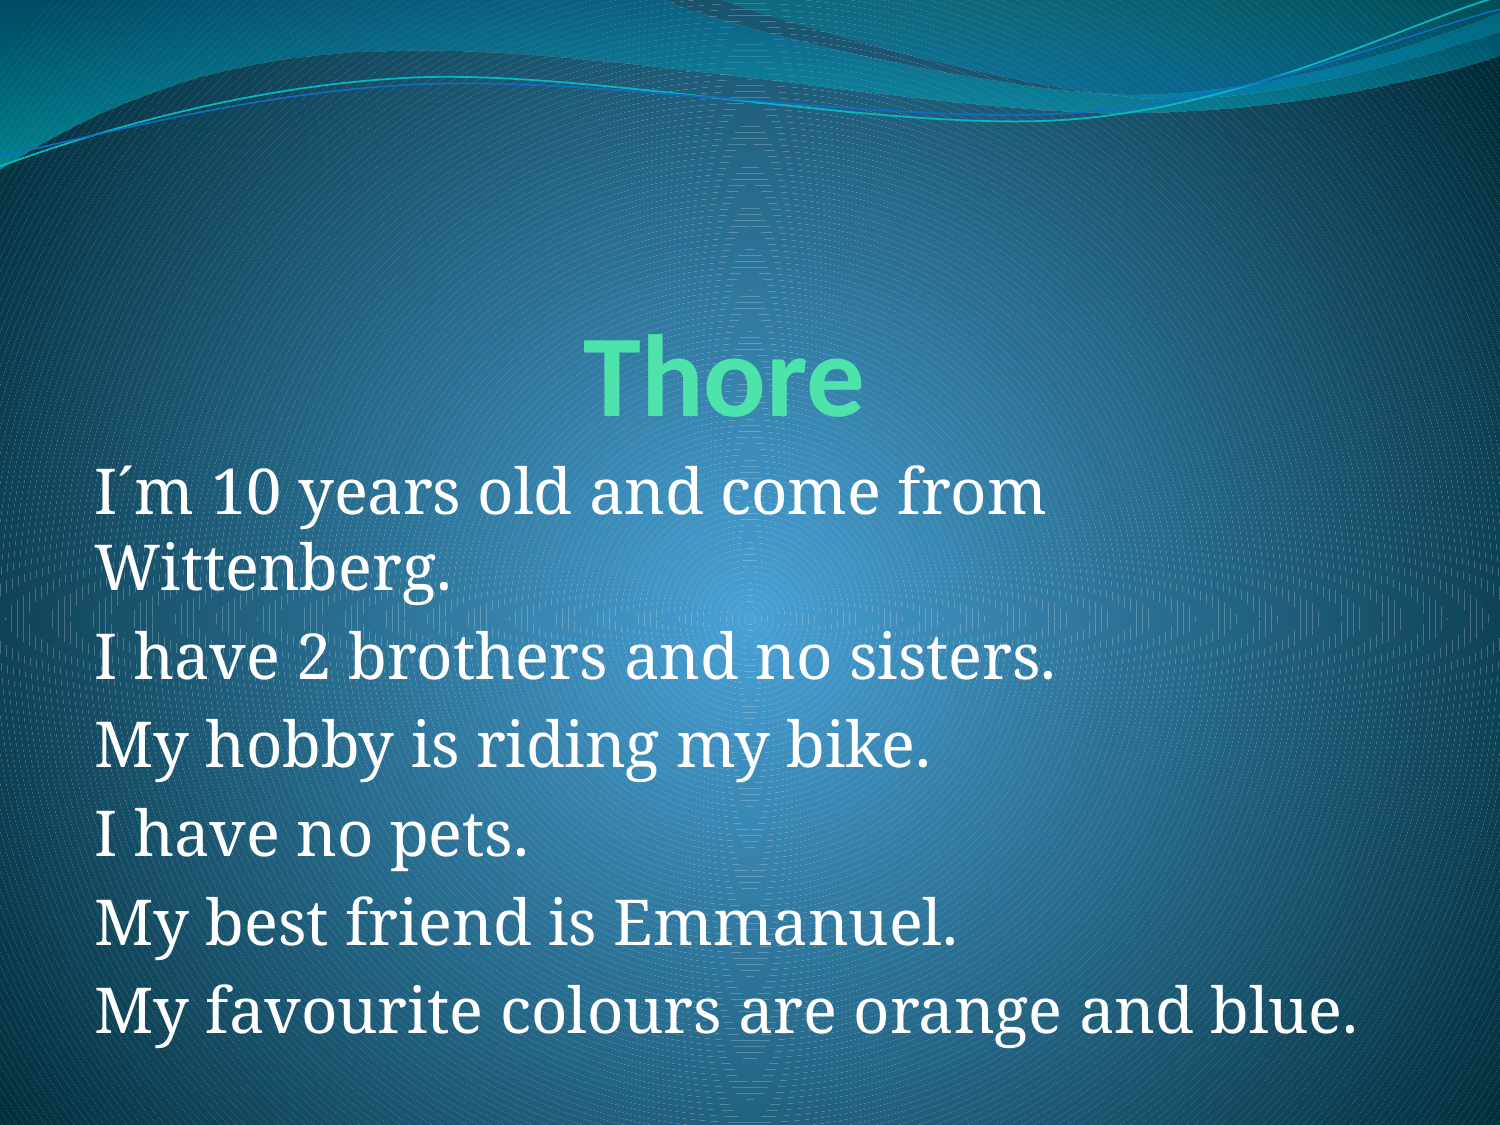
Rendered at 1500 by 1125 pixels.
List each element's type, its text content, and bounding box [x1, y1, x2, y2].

list I´m 10 years old and come from Wittenberg. I have 2 brothers and no sisters. My hobby is riding my bike. I have no pets. My best friend is Emmanuel. My favourite colours are orange and blue. [86, 443, 1388, 1106]
title Thore [86, 216, 1362, 440]
